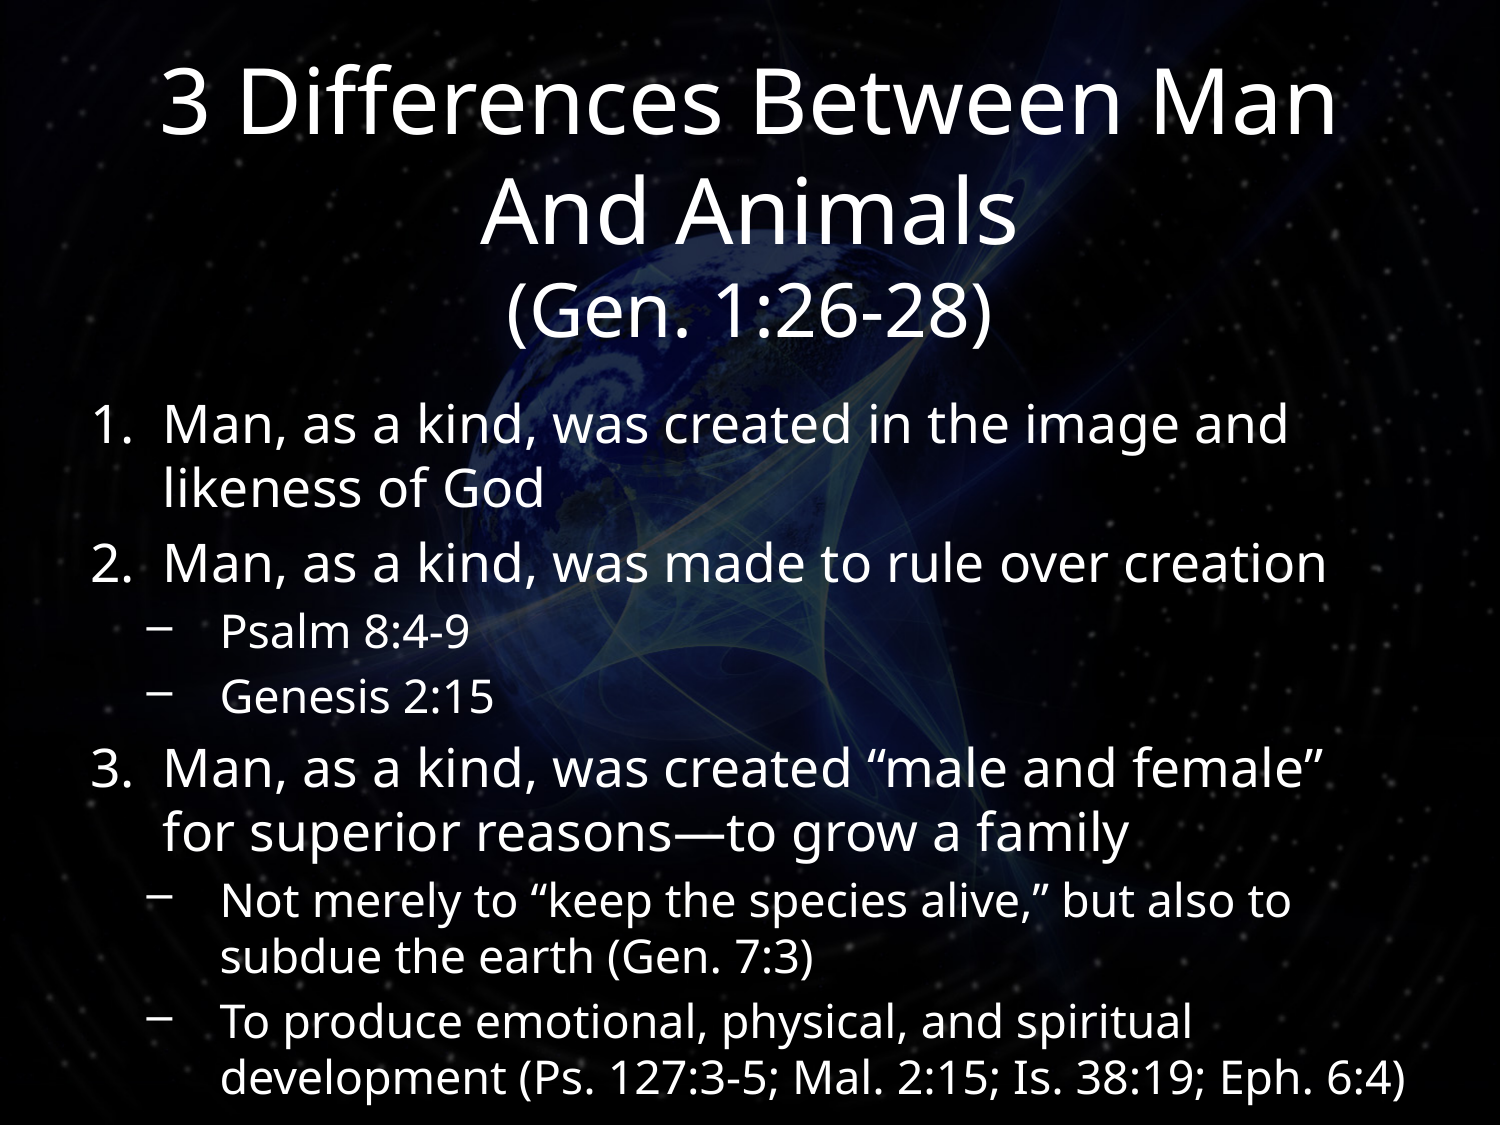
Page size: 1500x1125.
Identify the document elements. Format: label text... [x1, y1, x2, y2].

title 3 Differences Between Man And Animals (Gen. 1:26-28) [75, 45, 1425, 350]
picture [0, 0, 1500, 1125]
list Man, as a kind, was created in the image and likeness of God Man, as a kind, was made to rule over creation Psalm 8:4-9 Genesis 2:15 Man, as a kind, was created “male and female” for superior reasons—to grow a family Not merely to “keep the species alive,” but also to subdue the earth (Gen. 7:3) To produce emotional, physical, and spiritual development (Ps. 127:3-5; Mal. 2:15; Is. 38:19; Eph. 6:4) [75, 382, 1425, 1125]
